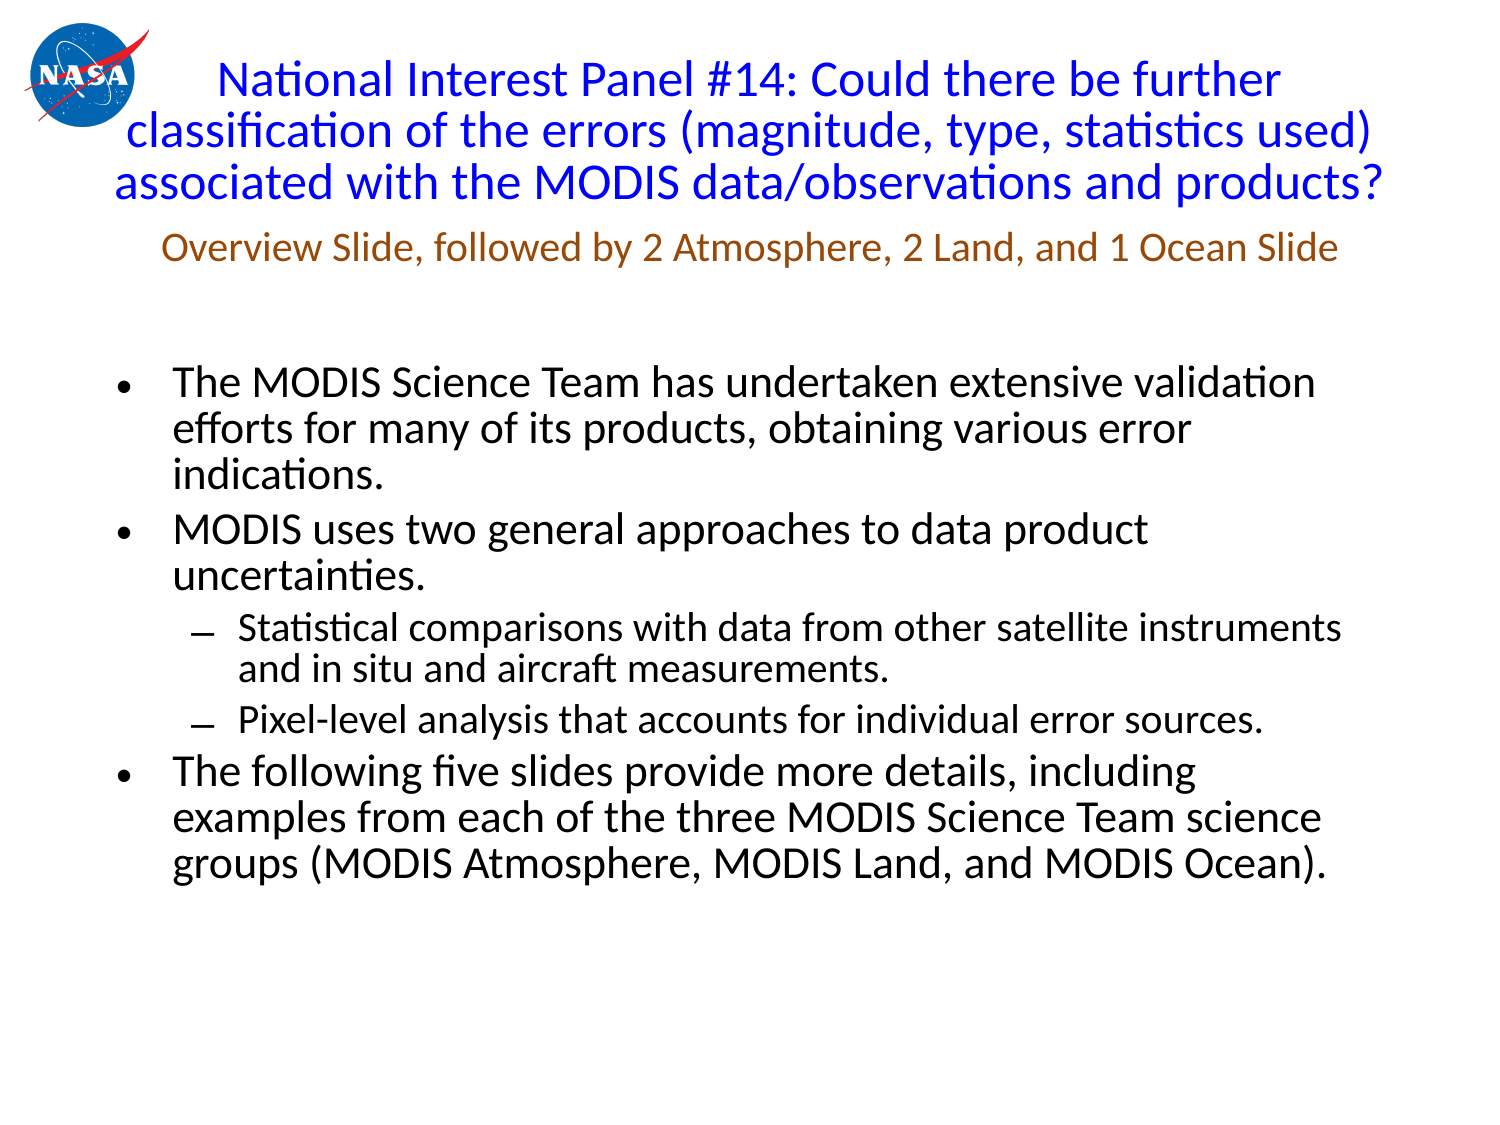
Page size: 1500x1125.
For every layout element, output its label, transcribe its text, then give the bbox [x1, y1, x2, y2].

title National Interest Panel #14: Could there be further classification of the errors (magnitude, type, statistics used) associated with the MODIS data/observations and products? Overview Slide, followed by 2 Atmosphere, 2 Land, and 1 Ocean Slide [92, 24, 1408, 305]
list The MODIS Science Team has undertaken extensive validation efforts for many of its products, obtaining various error indications. MODIS uses two general approaches to data product uncertainties. Statistical comparisons with data from other satellite instruments and in situ and aircraft measurements. Pixel-level analysis that accounts for individual error sources. The following five slides provide more details, including examples from each of the three MODIS Science Team science groups (MODIS Atmosphere, MODIS Land, and MODIS Ocean). [101, 356, 1395, 1099]
picture [23, 22, 150, 127]
